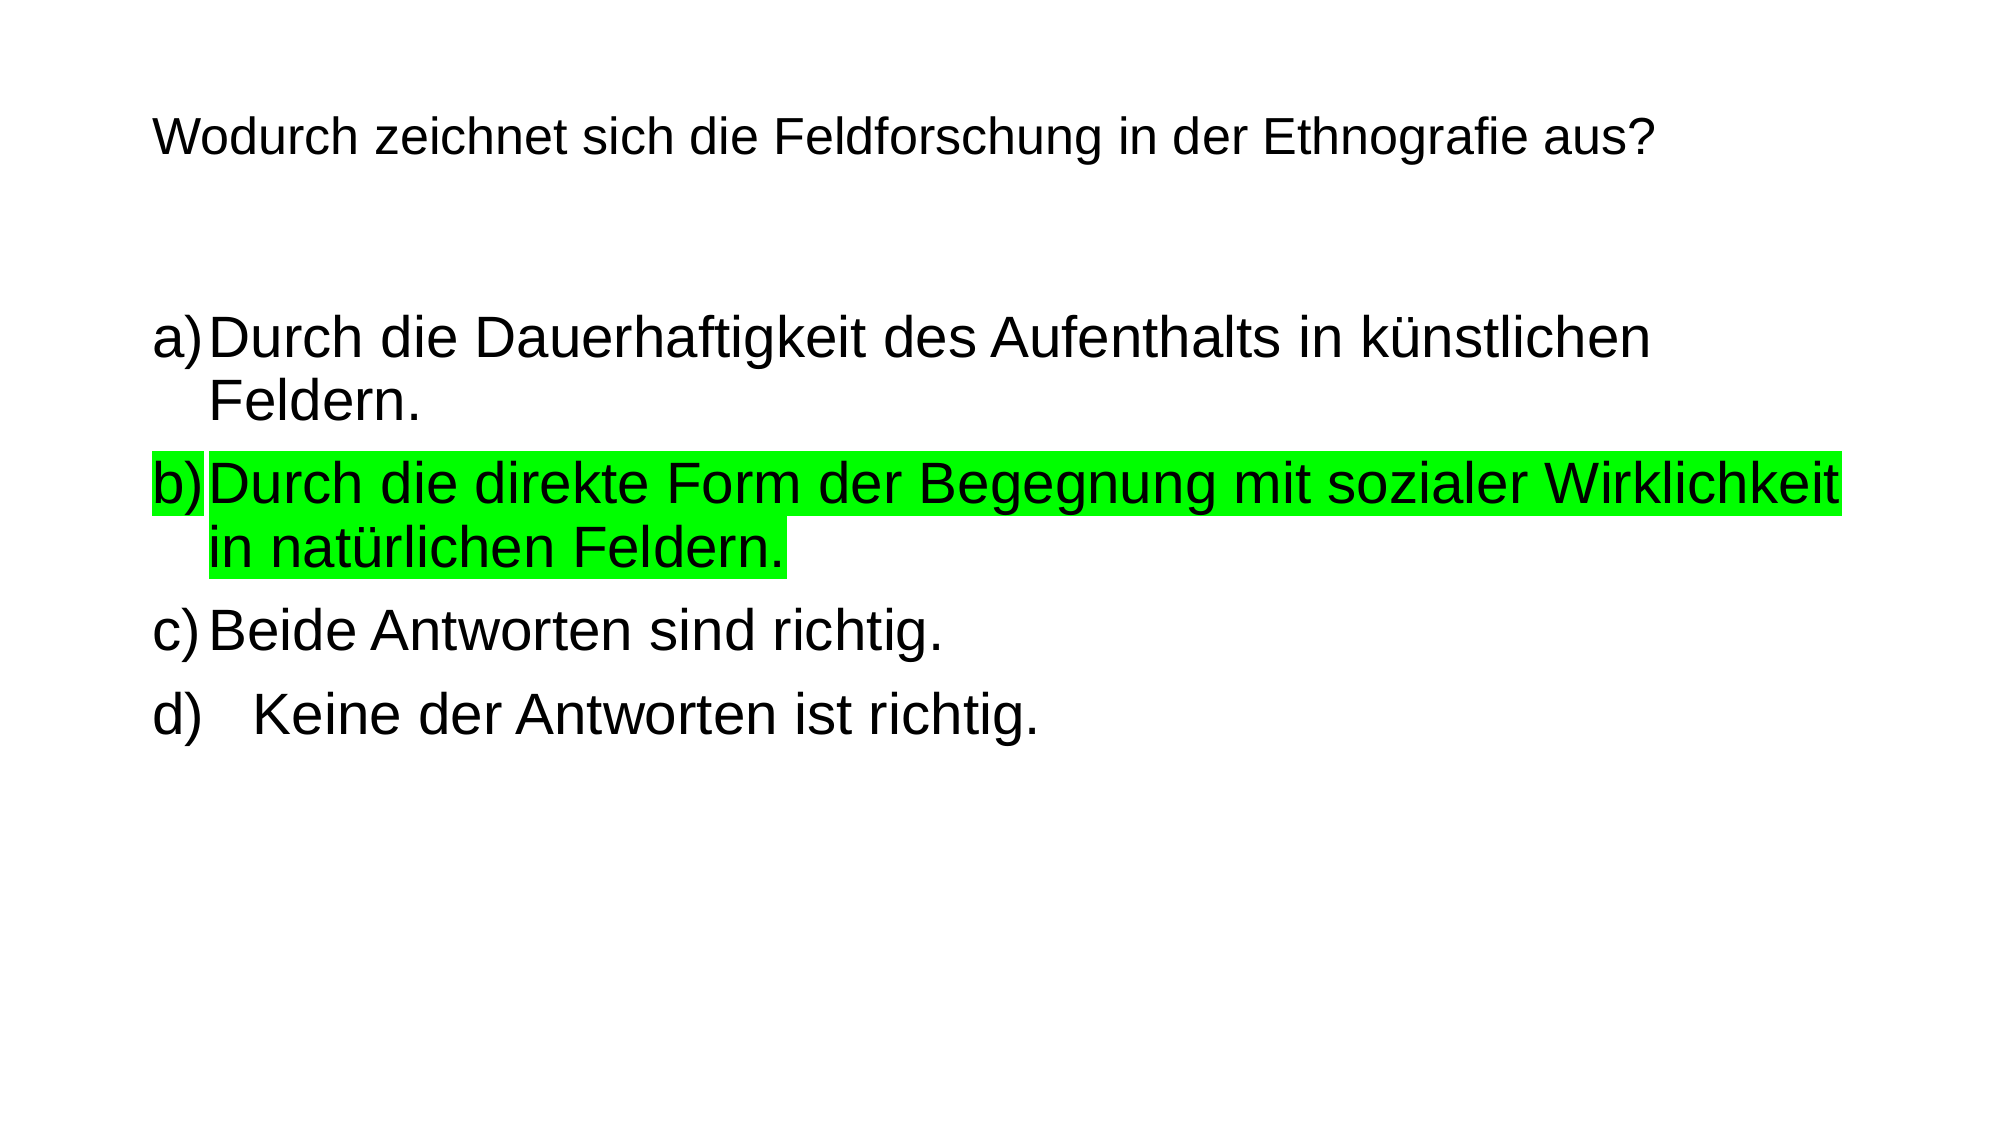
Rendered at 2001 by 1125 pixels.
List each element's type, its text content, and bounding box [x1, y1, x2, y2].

title Wodurch zeichnet sich die Feldforschung in der Ethnografie aus? [137, 59, 1863, 278]
list Durch die Dauerhaftigkeit des Aufenthalts in künstlichen Feldern. Durch die direkte Form der Begegnung mit sozialer Wirklichkeit in natürlichen Feldern. Beide Antworten sind richtig. d) Keine der Antworten ist richtig. [137, 299, 1863, 1014]
